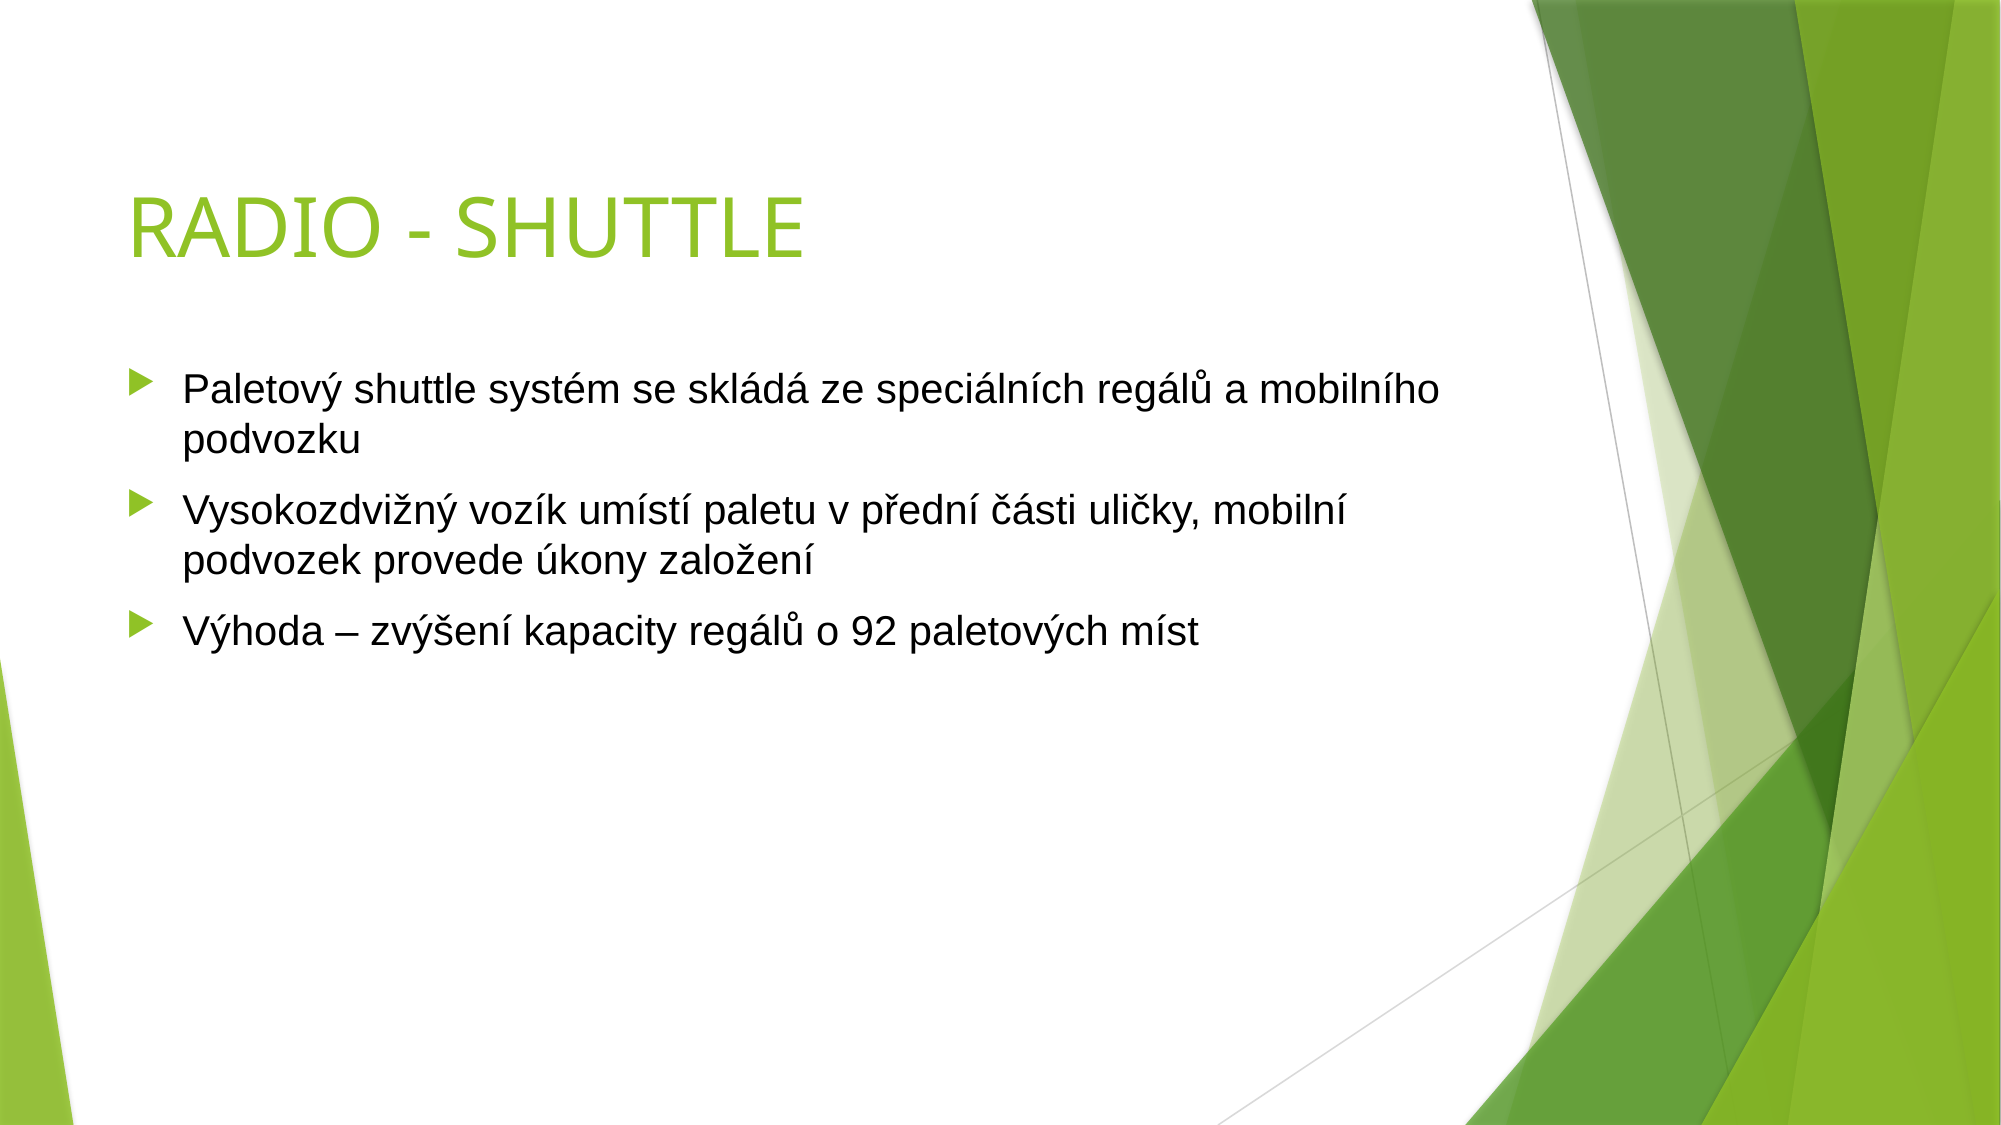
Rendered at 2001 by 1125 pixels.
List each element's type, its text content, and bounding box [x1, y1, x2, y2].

list Paletový shuttle systém se skládá ze speciálních regálů a mobilního podvozku Vysokozdvižný vozík umístí paletu v přední části uličky, mobilní podvozek provede úkony založení Výhoda – zvýšení kapacity regálů o 92 paletových míst [111, 354, 1522, 992]
title RADIO - SHUTTLE [111, 166, 1522, 317]
